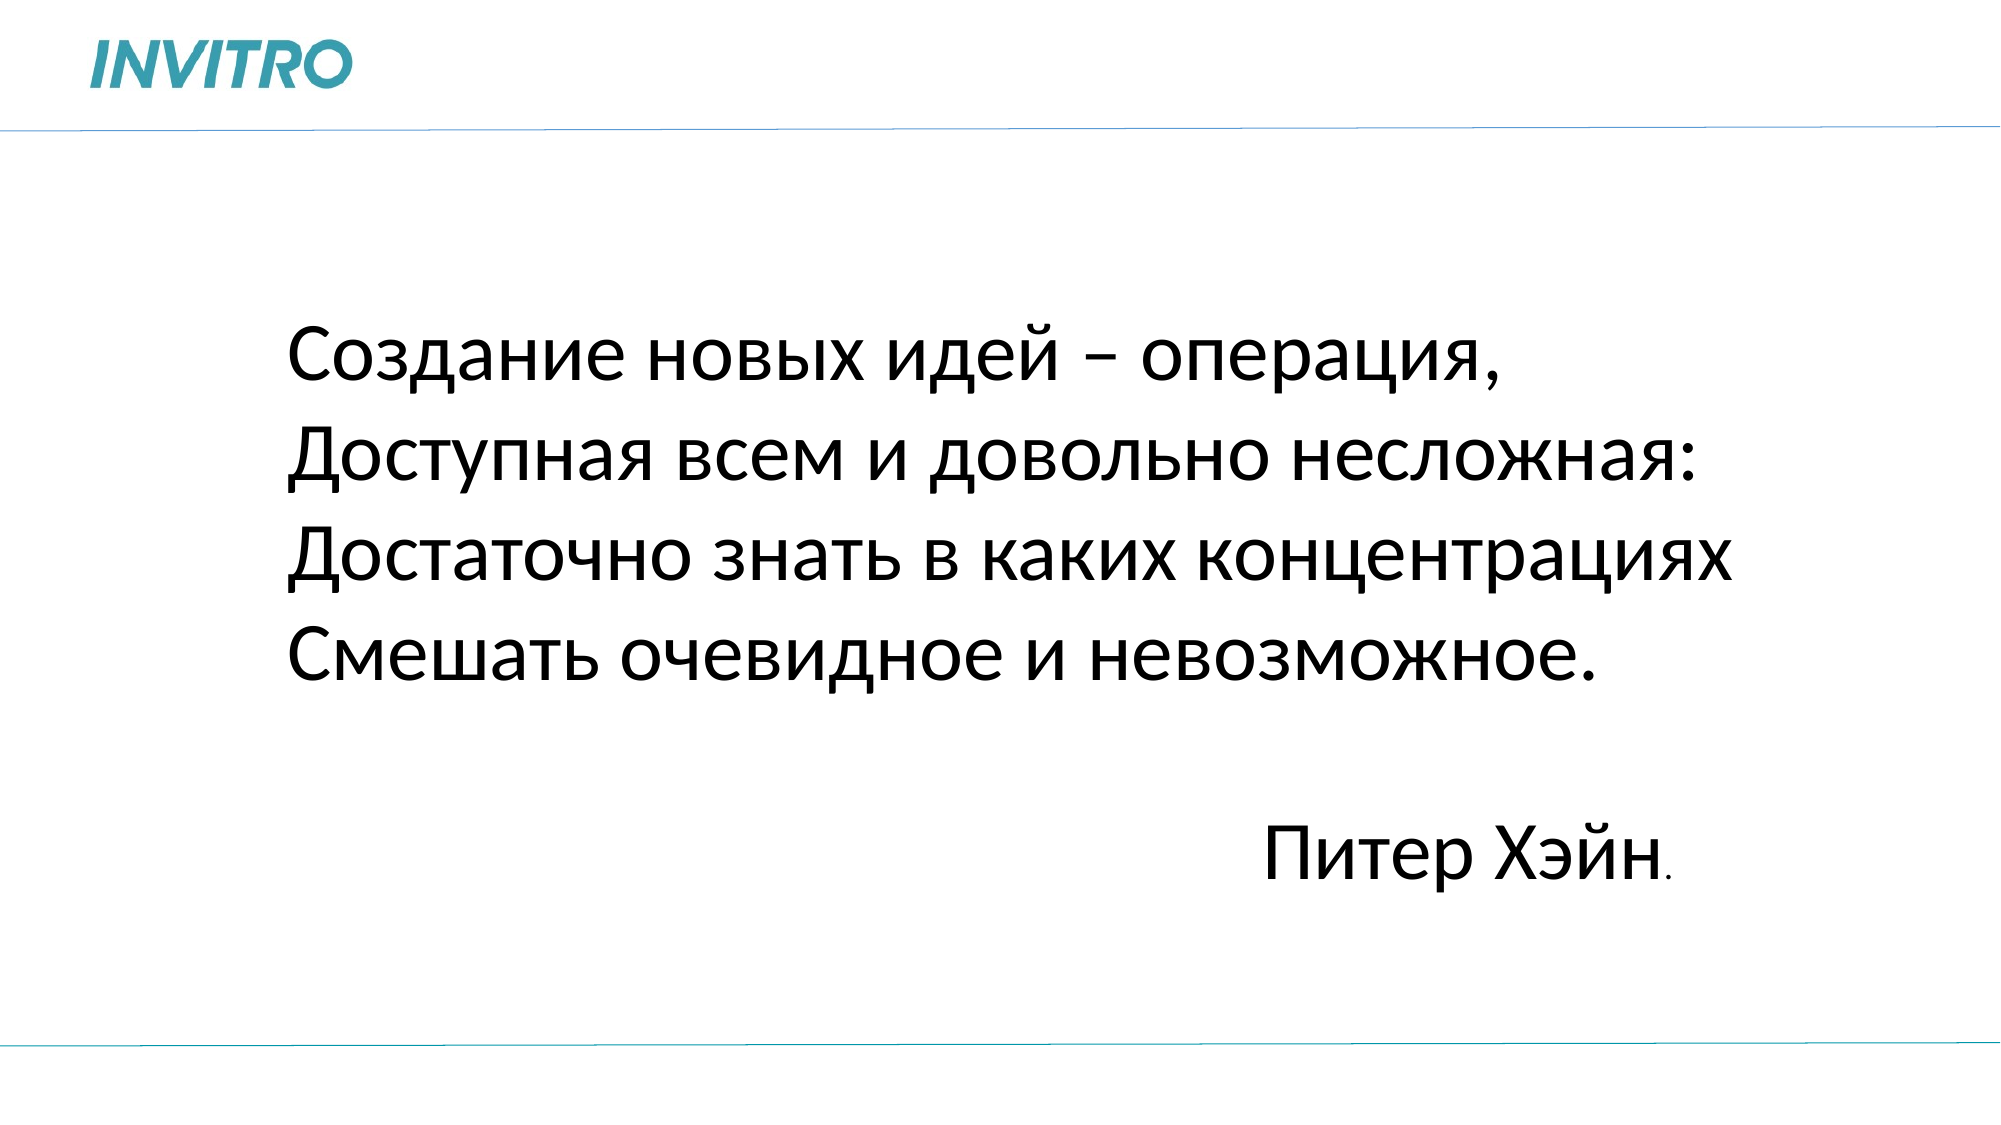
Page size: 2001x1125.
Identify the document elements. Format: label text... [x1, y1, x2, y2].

picture [87, 37, 354, 91]
text_box Создание новых идей – операция, Доступная всем и довольно несложная: Достаточно знать в каких концентрациях Смешать очевидное и невозможное. Питер Хэйн. [272, 289, 1750, 905]
